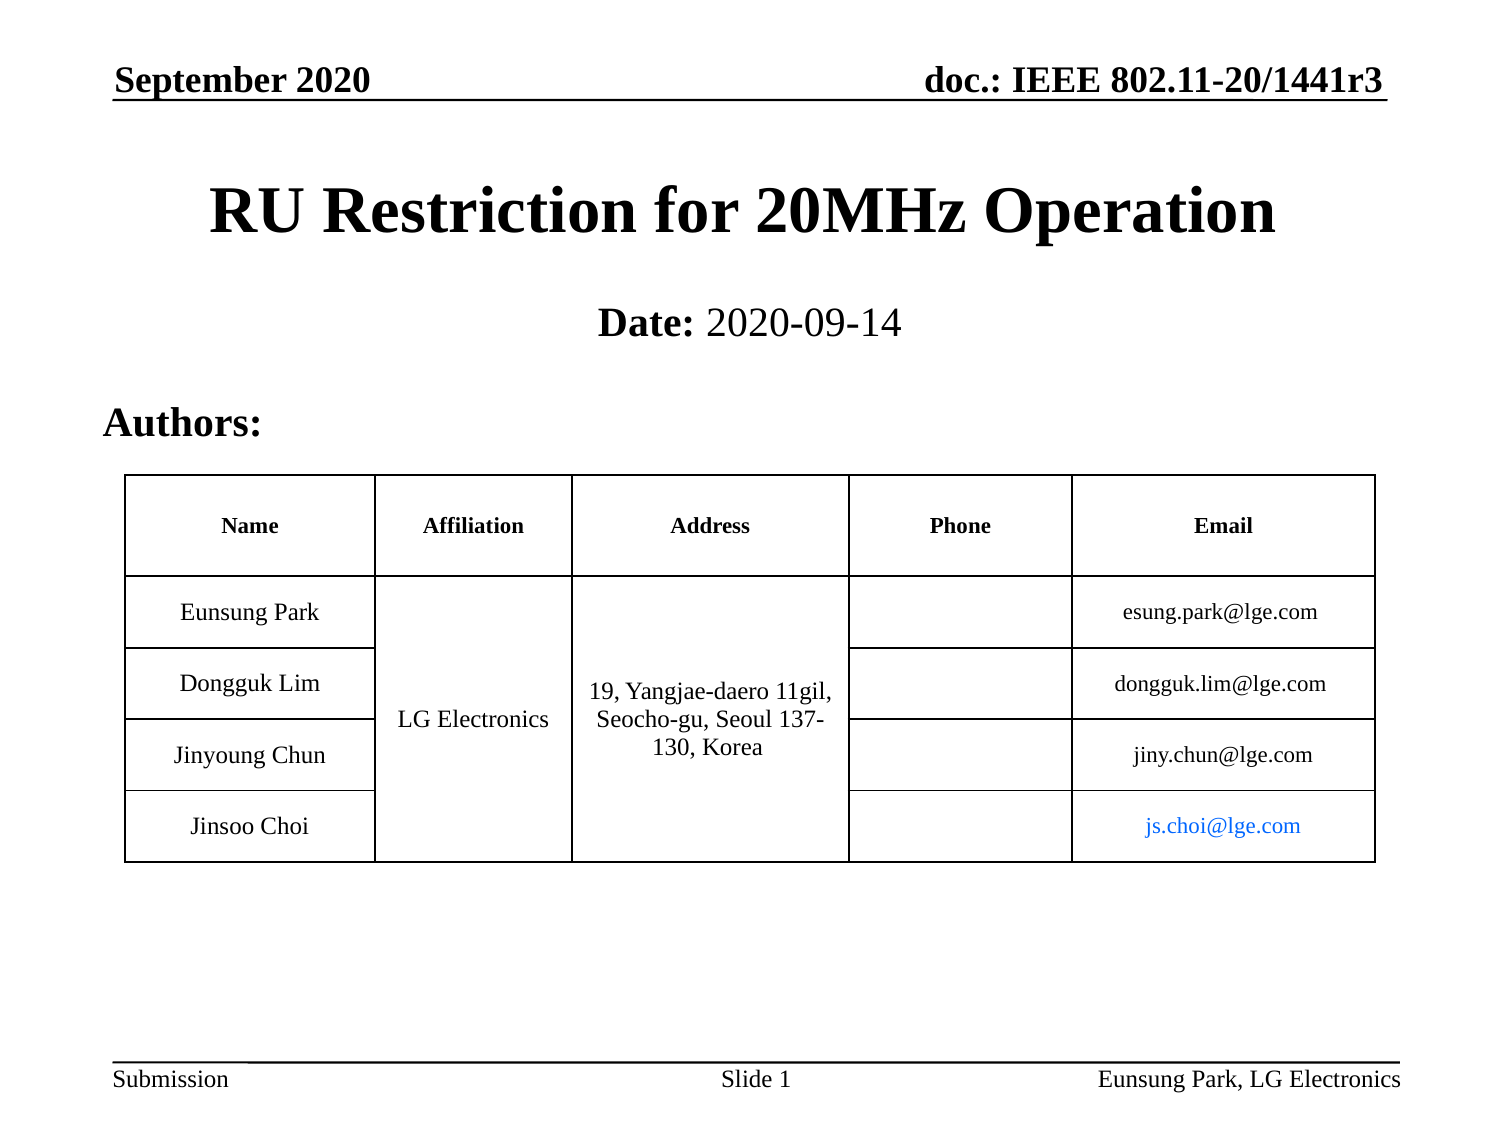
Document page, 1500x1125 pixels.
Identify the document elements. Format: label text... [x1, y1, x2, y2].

table_cell Dongguk Lim [126, 649, 374, 718]
table_cell [850, 577, 1071, 647]
table_cell [850, 791, 1071, 861]
table_cell js.choi@lge.com [1073, 791, 1374, 861]
table_header Name [126, 476, 374, 575]
table_cell [850, 649, 1071, 718]
title RU Restriction for 20MHz Operation [62, 112, 1425, 300]
slide_number Slide 1 [712, 1061, 800, 1093]
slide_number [114, 0, 374, 101]
table_cell dongguk.lim@lge.com [1073, 649, 1374, 718]
list Date: 2020-09-14 [112, 287, 1388, 350]
table_cell jiny.chun@lge.com [1073, 720, 1374, 790]
text_box Authors: [87, 387, 325, 450]
table_cell LG Electronics [376, 577, 571, 861]
table_header Email [1073, 476, 1374, 575]
table_cell Jinyoung Chun [126, 720, 374, 790]
table_header Address [573, 476, 848, 575]
footer Eunsung Park, LG Electronics [1038, 1061, 1402, 1093]
table_header Phone [850, 476, 1071, 575]
table_cell Eunsung Park [126, 577, 374, 647]
table_cell esung.park@lge.com [1073, 577, 1374, 647]
table_cell [850, 720, 1071, 790]
table_header Affiliation [376, 476, 571, 575]
table_cell Jinsoo Choi [126, 791, 374, 861]
table_cell 19, Yangjae-daero 11gil, Seocho-gu, Seoul 137-130, Korea [573, 577, 848, 861]
